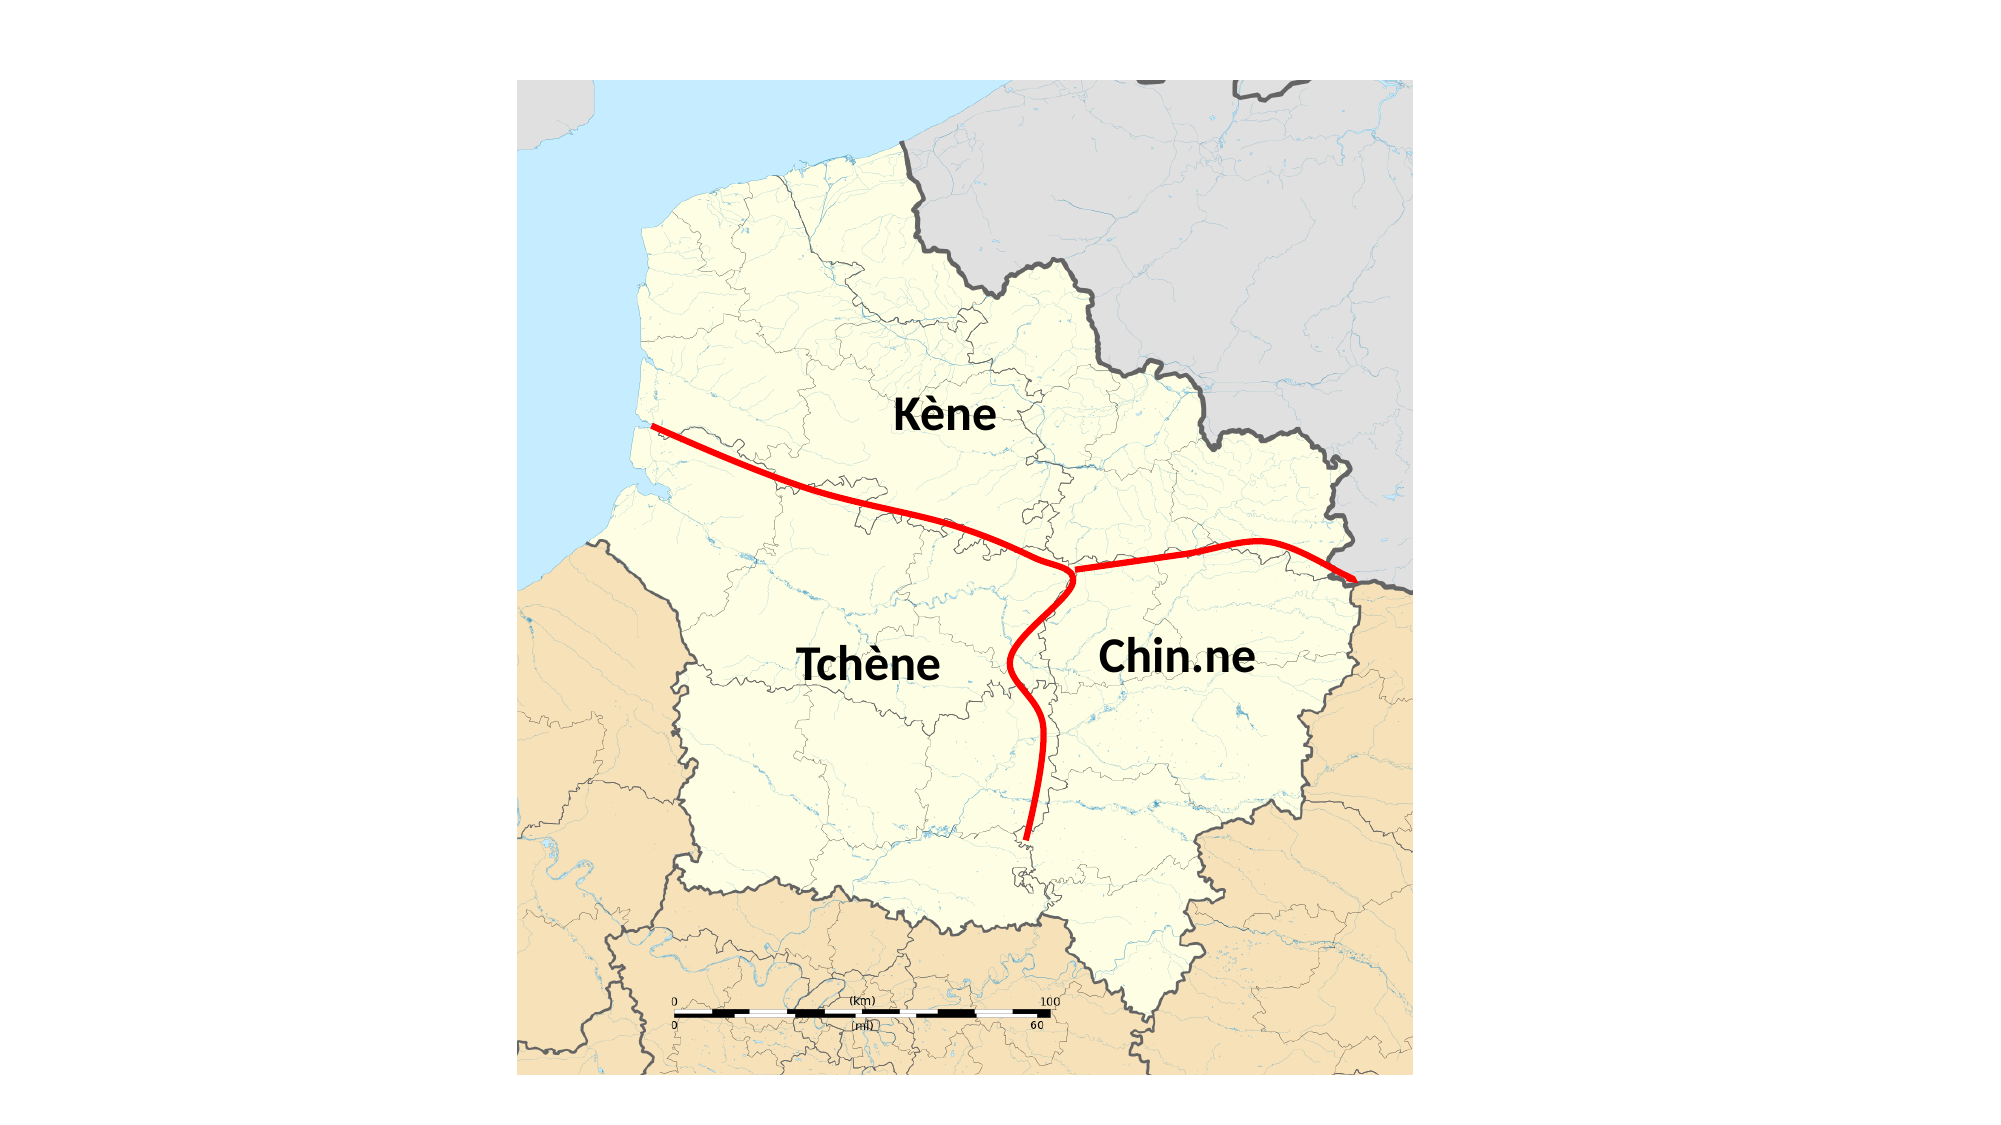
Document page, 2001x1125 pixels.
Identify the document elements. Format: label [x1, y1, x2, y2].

picture [517, 80, 1413, 1075]
